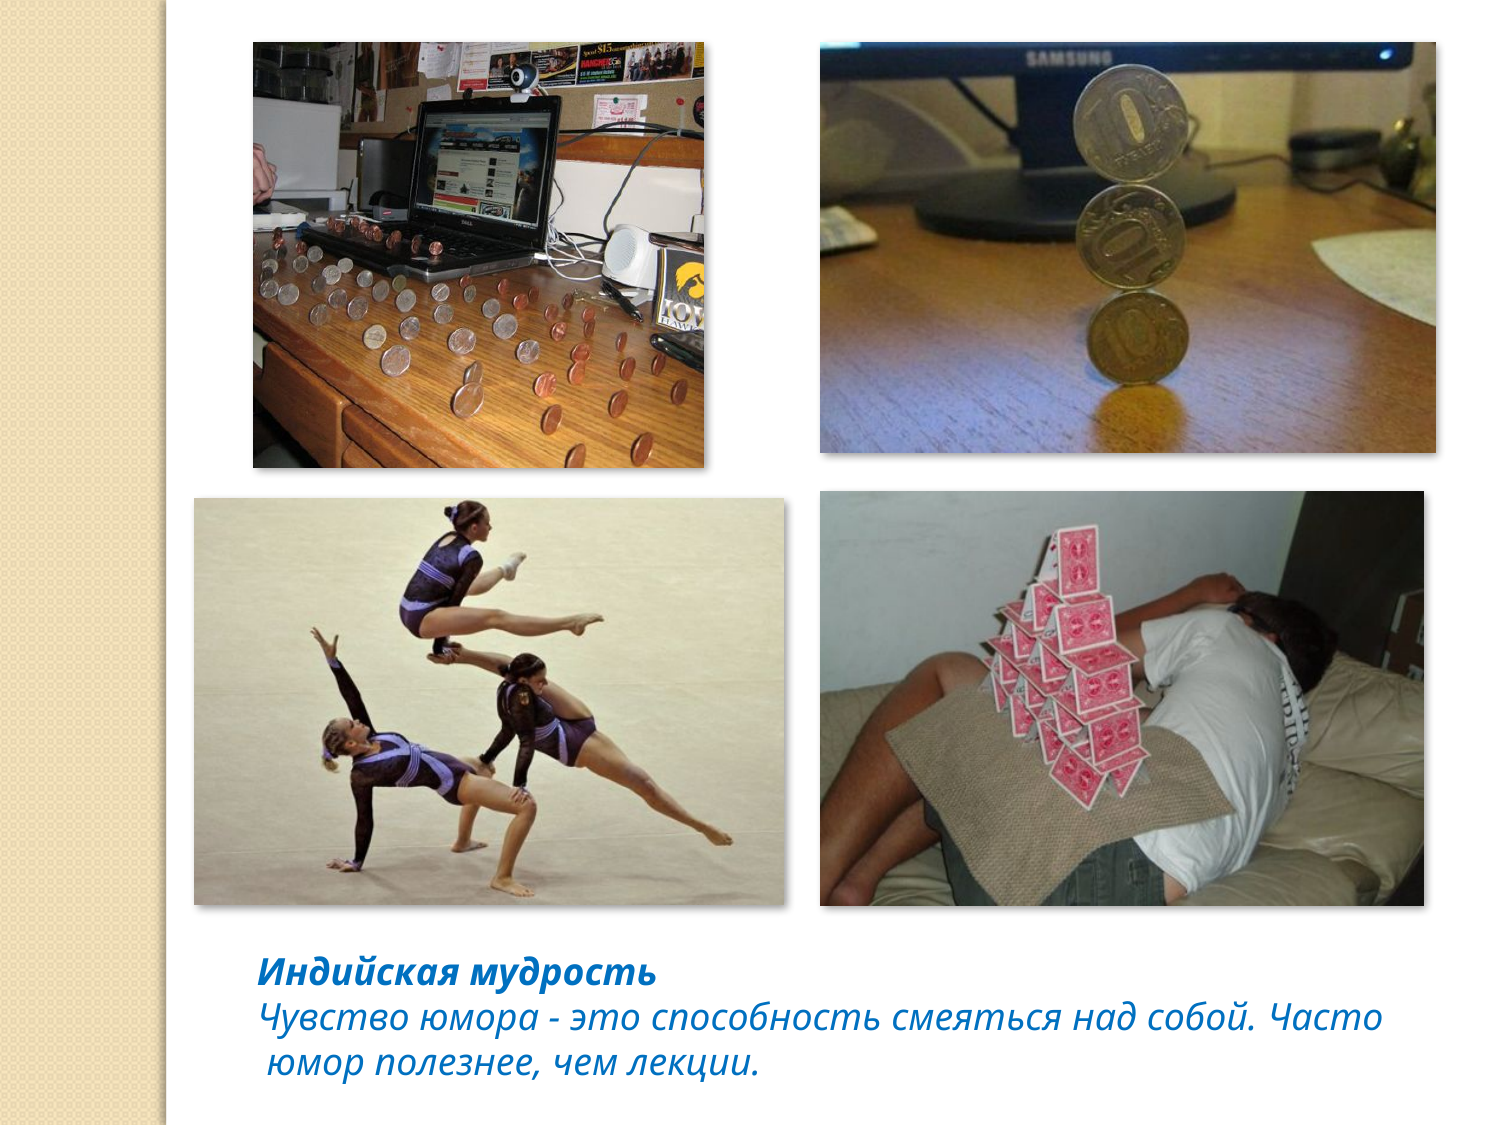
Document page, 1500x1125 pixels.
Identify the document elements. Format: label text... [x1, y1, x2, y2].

picture [820, 491, 1424, 907]
picture [253, 42, 704, 469]
picture [194, 498, 784, 906]
picture [820, 42, 1436, 454]
text_box Индийская мудрость Чувство юмора - это способность смеяться над собой. Часто юмор полезнее, чем лекции. [242, 940, 1424, 1091]
